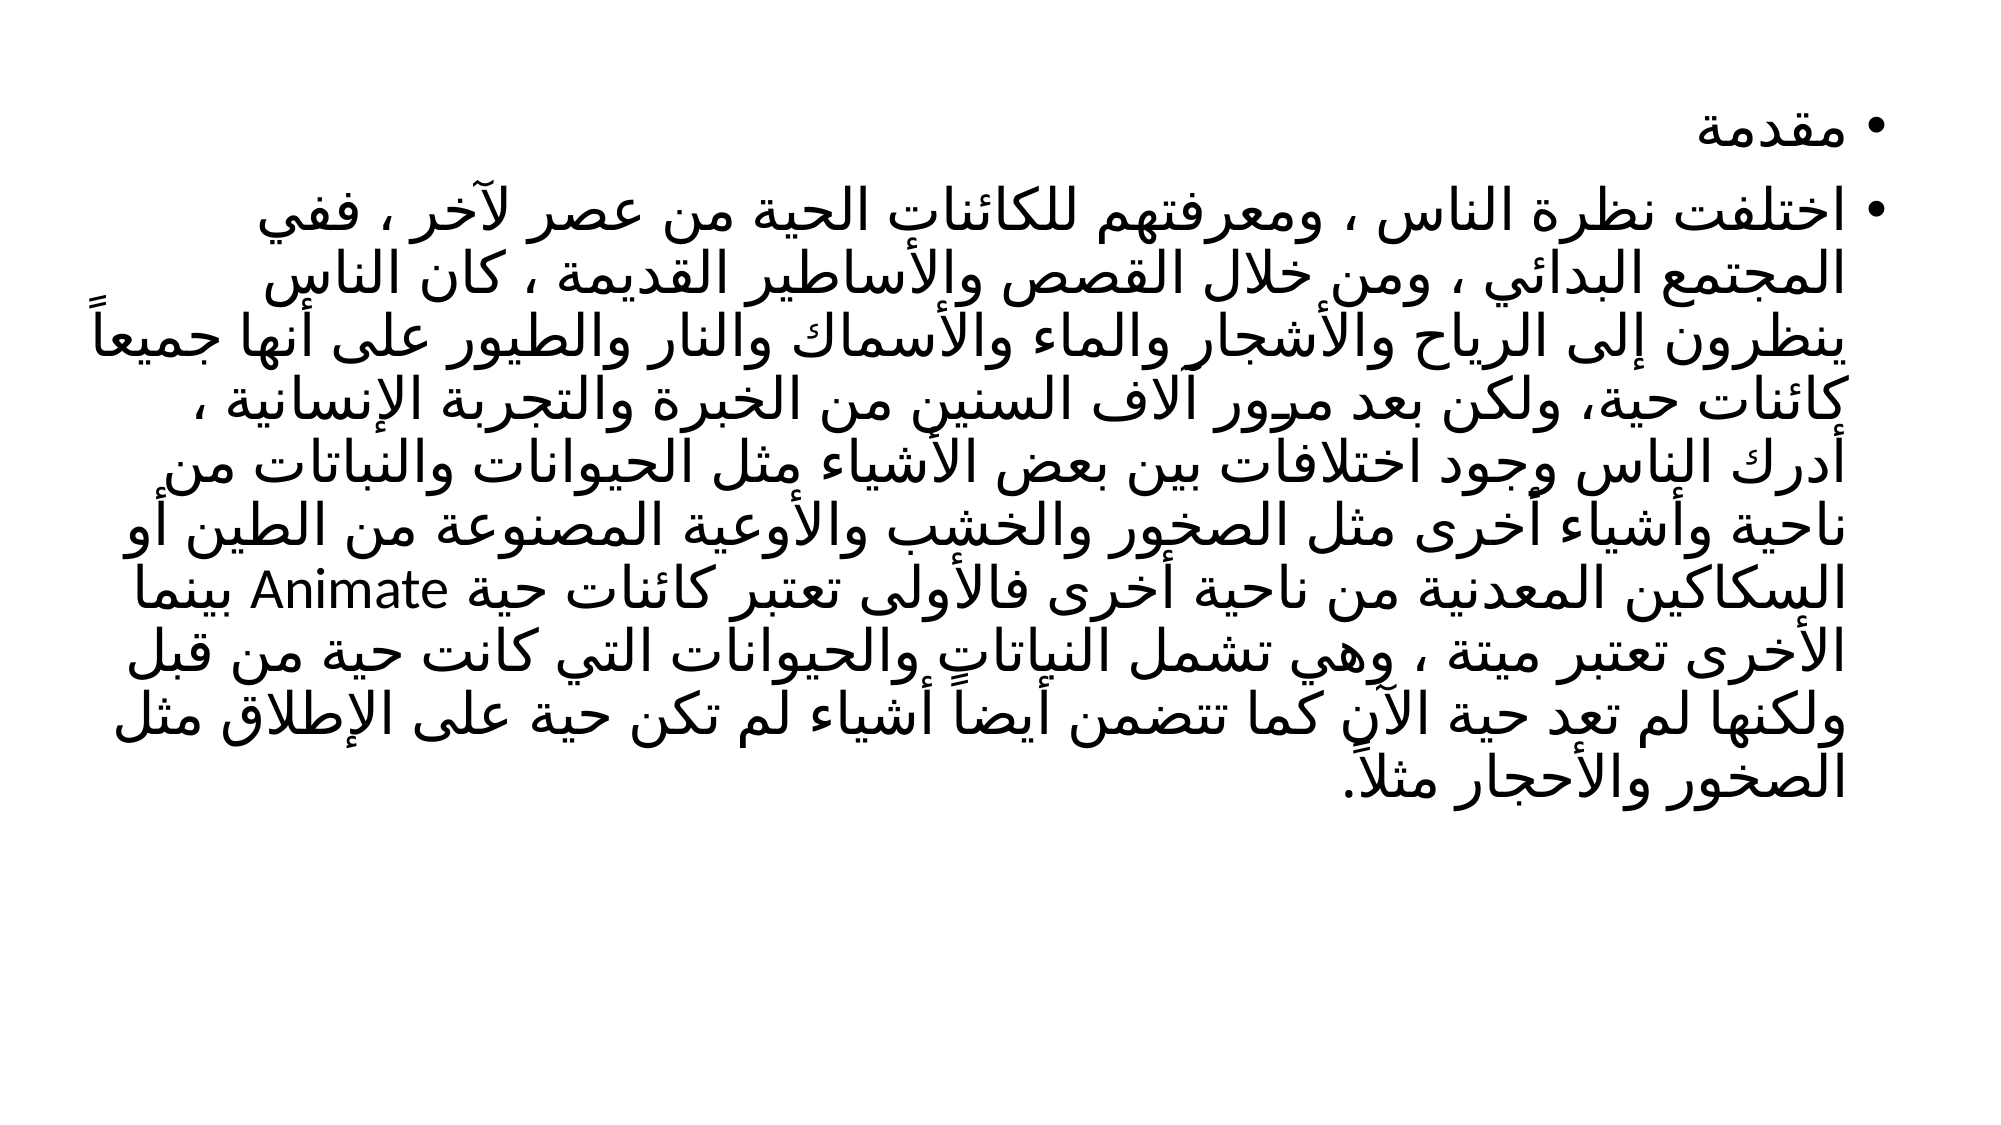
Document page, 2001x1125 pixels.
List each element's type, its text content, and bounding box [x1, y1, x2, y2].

list مقدمة اختلفت نظرة الناس ، ومعرفتهم للكائنات الحية من عصر لآخر ، ففي المجتمع البدائي ، ومن خلال القصص والأساطير القديمة ، كان الناس ينظرون إلى الرياح والأشجار والماء والأسماك والنار والطيور على أنها جميعاً كائنات حية، ولكن بعد مرور آلاف السنين من الخبرة والتجربة الإنسانية ، أدرك الناس وجود اختلافات بين بعض الأشياء مثل الحيوانات والنباتات من ناحية وأشياء أخرى مثل الصخور والخشب والأوعية المصنوعة من الطين أو السكاكين المعدنية من ناحية أخرى فالأولى تعتبر كائنات حية Animate بينما الأخرى تعتبر ميتة ، وهي تشمل النباتات والحيوانات التي كانت حية من قبل ولكنها لم تعد حية الآن كما تتضمن أيضاً أشياء لم تكن حية على الإطلاق مثل الصخور والأحجار مثلاً. [53, 88, 1902, 1061]
